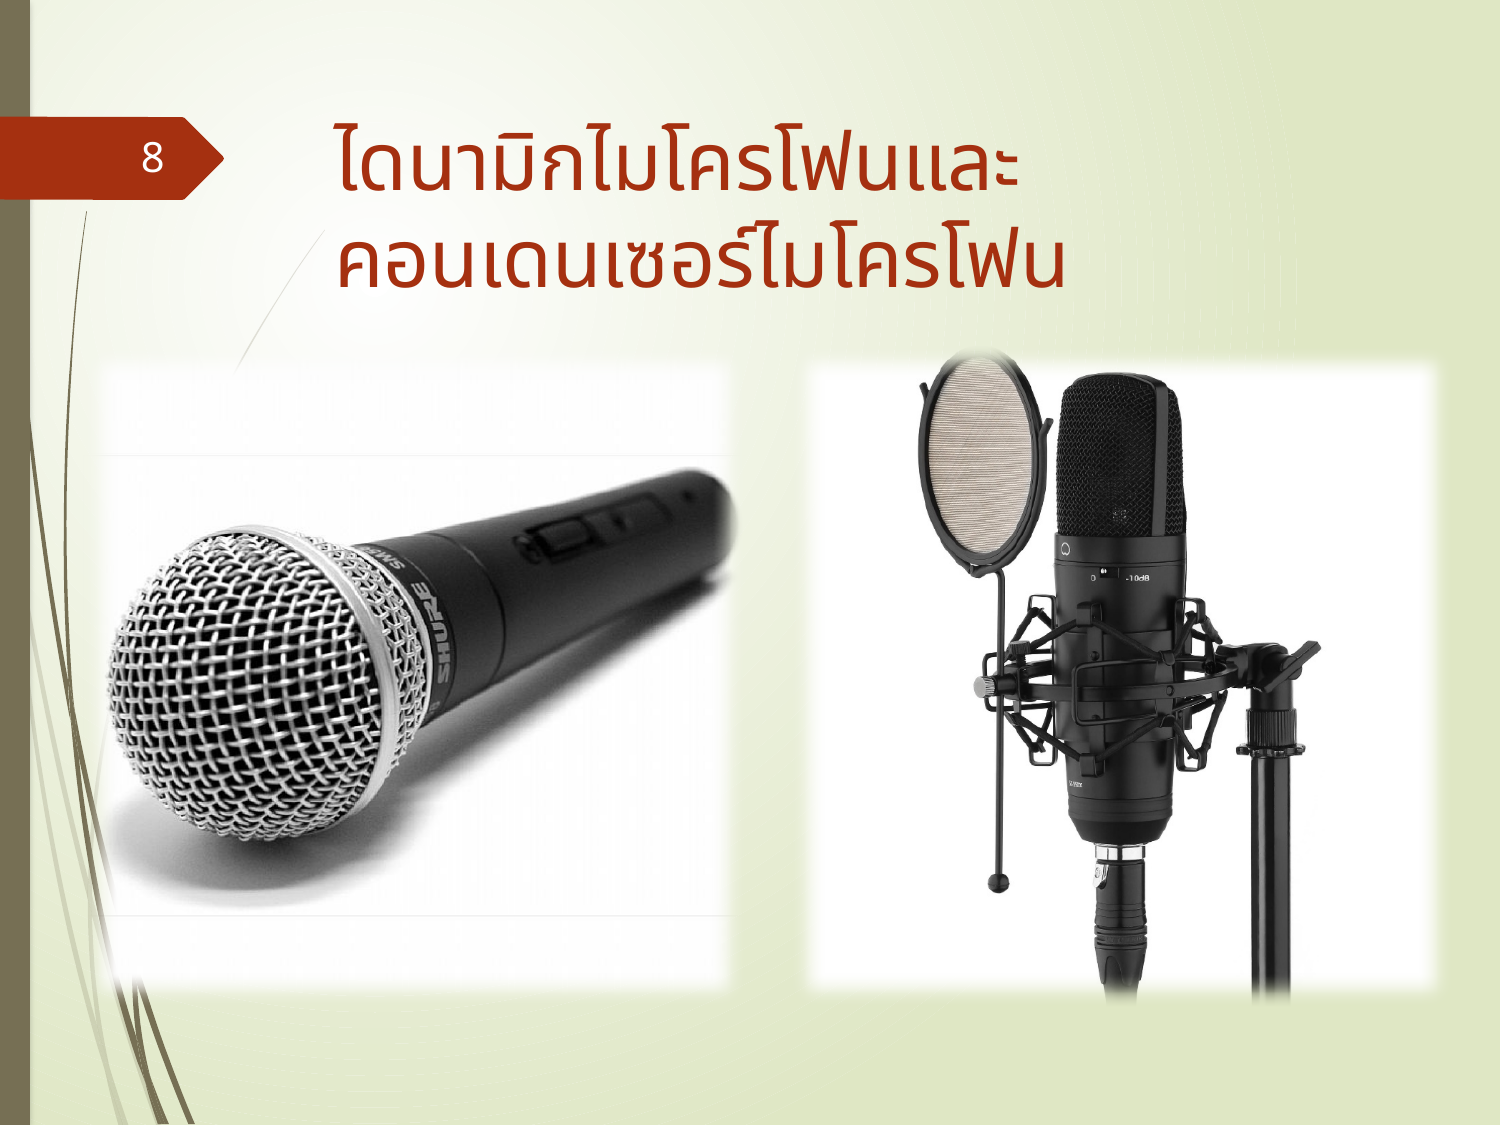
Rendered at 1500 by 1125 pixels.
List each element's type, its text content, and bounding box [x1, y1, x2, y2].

slide_number 8 [83, 129, 180, 190]
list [83, 345, 746, 1007]
title ไดนามิกไมโครโฟนและคอนเดนเซอร์ไมโครโฟน [319, 102, 1400, 313]
picture [790, 345, 1453, 1007]
